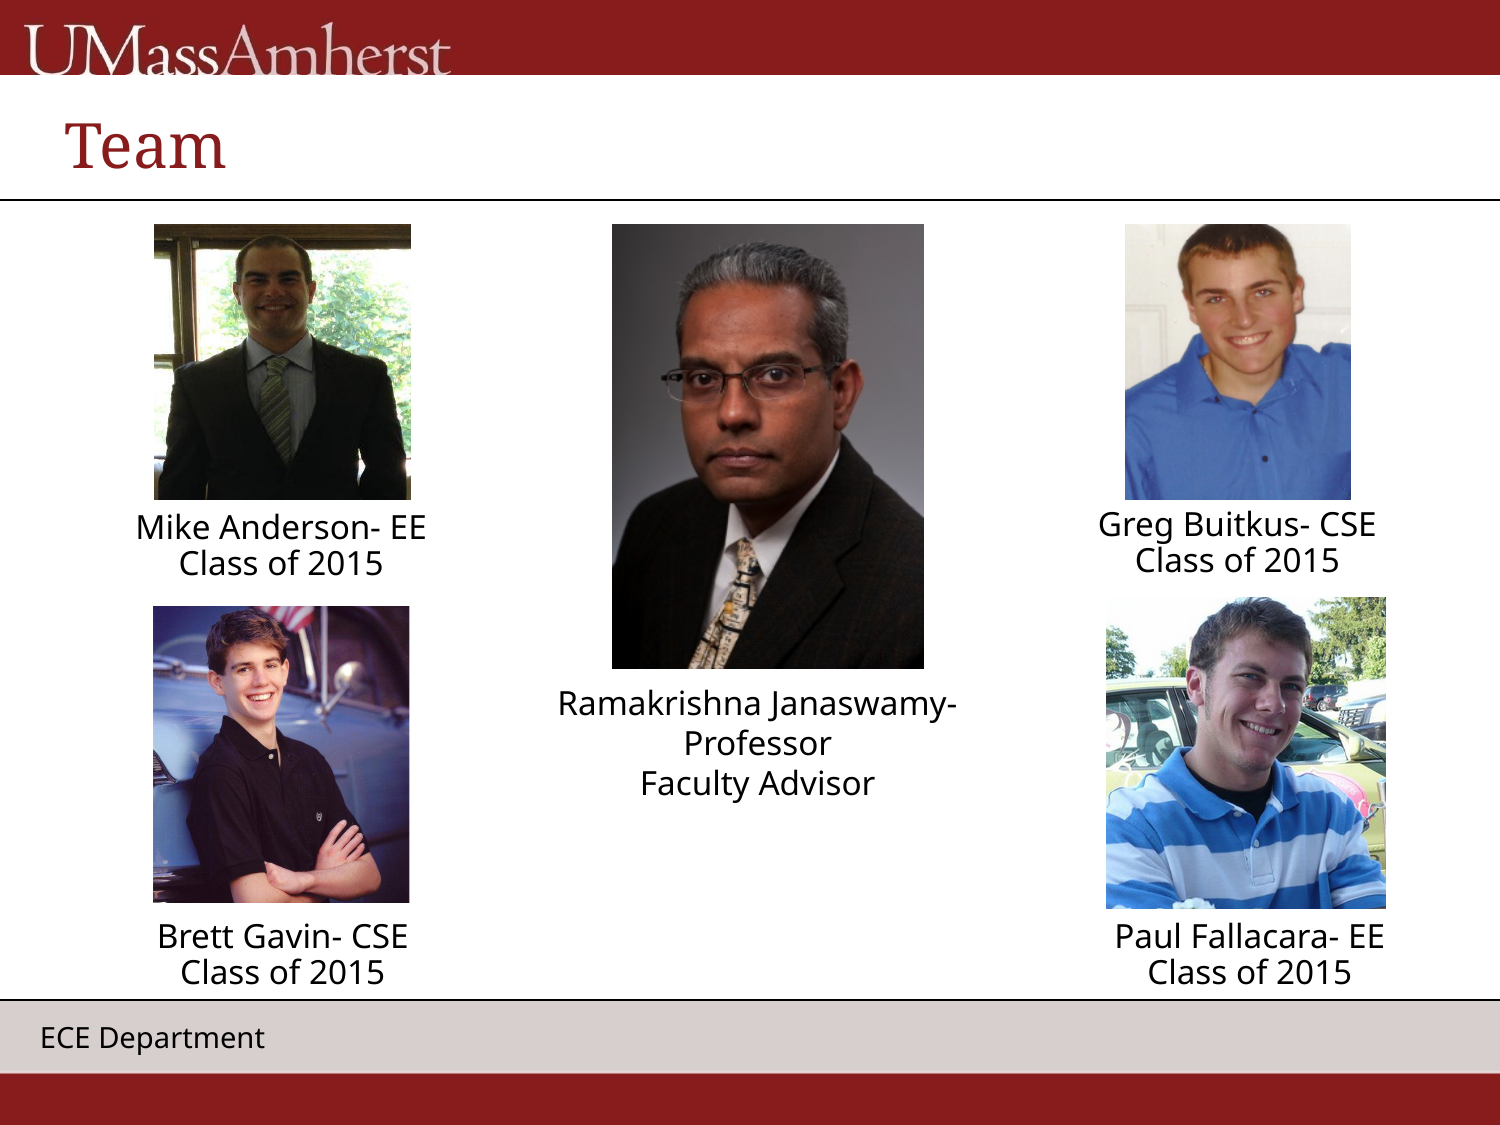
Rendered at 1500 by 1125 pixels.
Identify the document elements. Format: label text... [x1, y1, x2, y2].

text_box Paul Fallacara- EE Class of 2015 [1062, 912, 1438, 1006]
picture [0, 1001, 1500, 1125]
picture [612, 224, 924, 669]
picture [152, 606, 410, 903]
picture [1105, 597, 1386, 909]
text_box Mike Anderson- EE Class of 2015 [93, 503, 469, 597]
text_box Greg Buitkus- CSE Class of 2015 [1049, 499, 1425, 594]
picture [1124, 224, 1351, 501]
text_box Ramakrishna Janaswamy- Professor Faculty Advisor [525, 674, 991, 769]
picture [0, 0, 1500, 75]
text_box Brett Gavin- CSE Class of 2015 [95, 912, 471, 1006]
picture [154, 224, 412, 501]
title Team [50, 99, 1500, 188]
